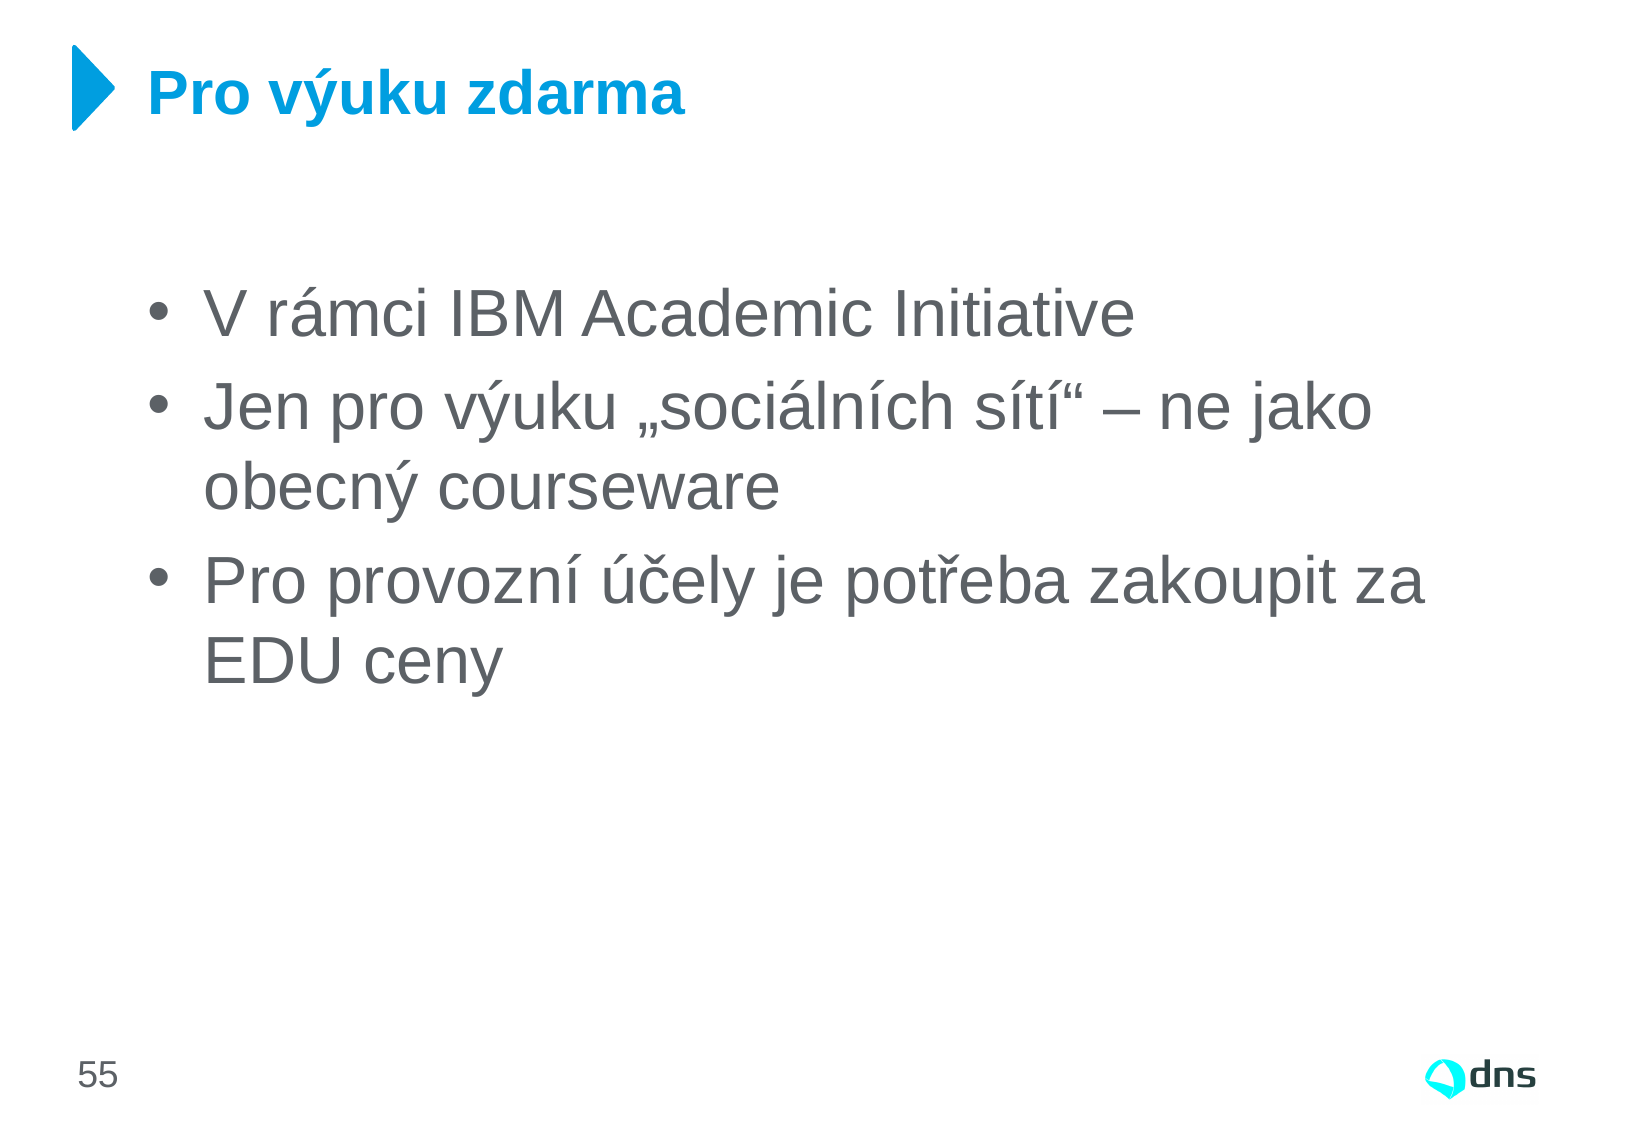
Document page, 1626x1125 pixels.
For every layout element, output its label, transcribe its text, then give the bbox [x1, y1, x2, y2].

list V rámci IBM Academic Initiative Jen pro výuku „sociálních sítí“ – ne jako obecný courseware Pro provozní účely je potřeba zakoupit za EDU ceny [132, 262, 1540, 1005]
slide_number 55 [62, 1042, 442, 1103]
title Pro výuku zdarma [132, 45, 1540, 233]
picture [1421, 1054, 1539, 1105]
